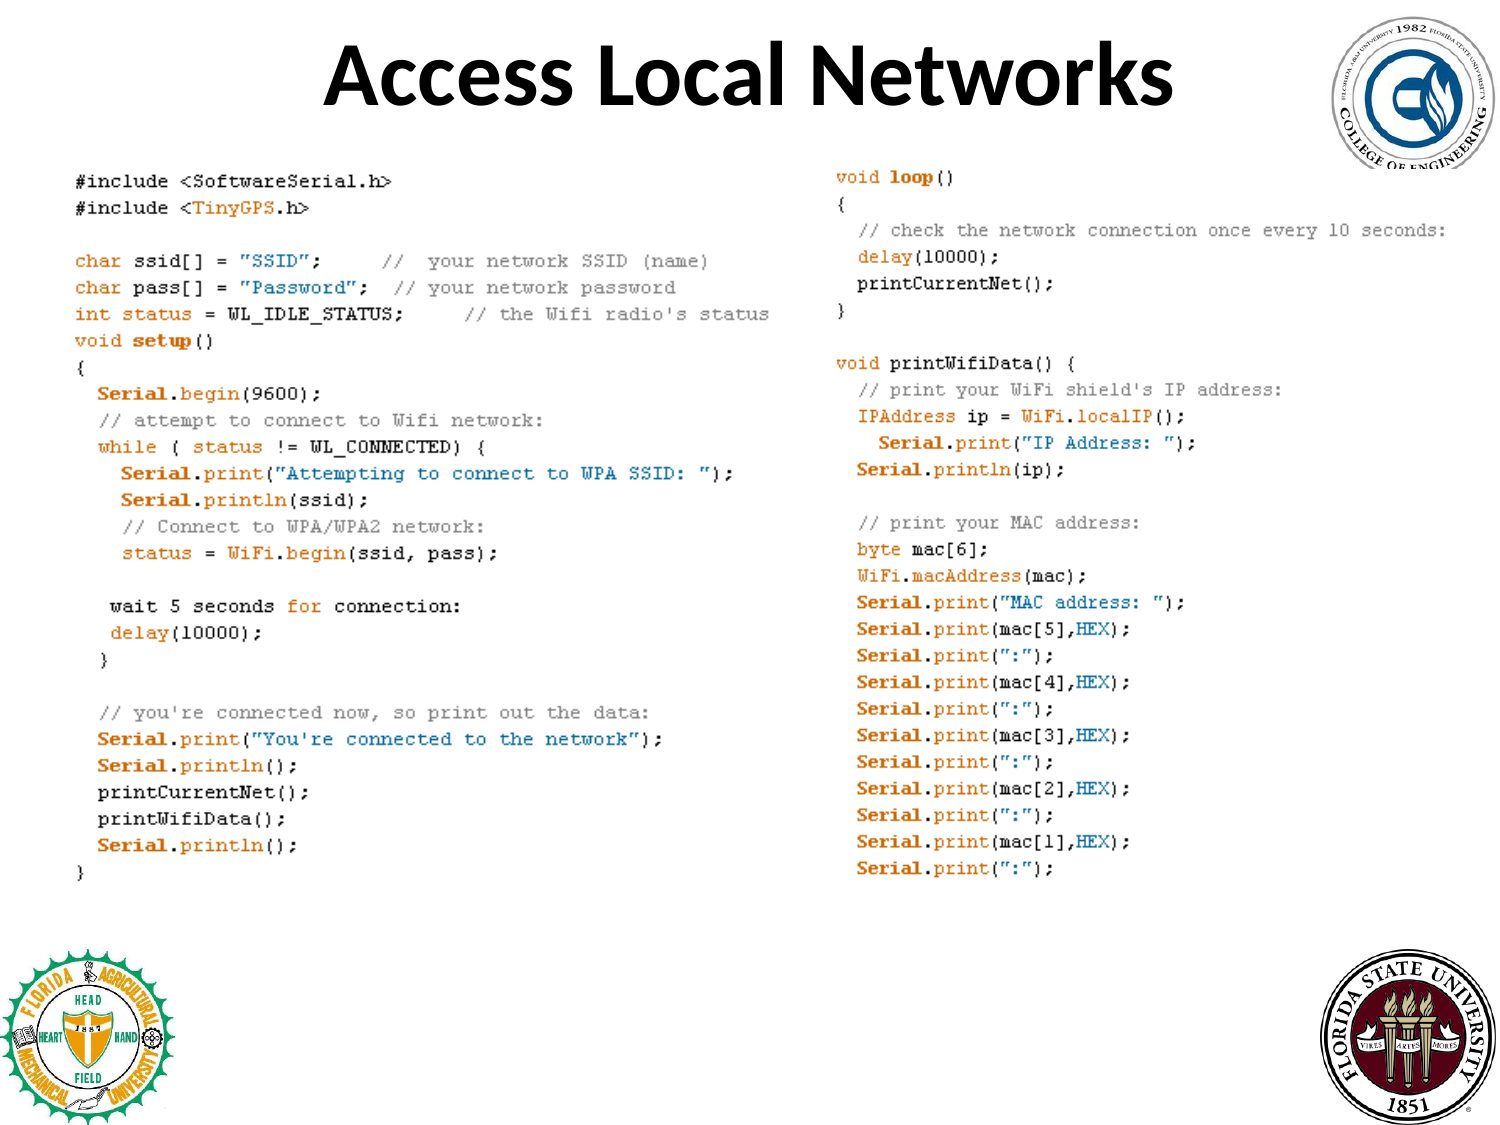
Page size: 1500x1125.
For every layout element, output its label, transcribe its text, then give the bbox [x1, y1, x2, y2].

picture [1320, 949, 1496, 1125]
text_box Access Local Networks [74, 0, 1425, 163]
picture [0, 949, 176, 1125]
picture [74, 169, 813, 890]
picture [836, 12, 1500, 883]
